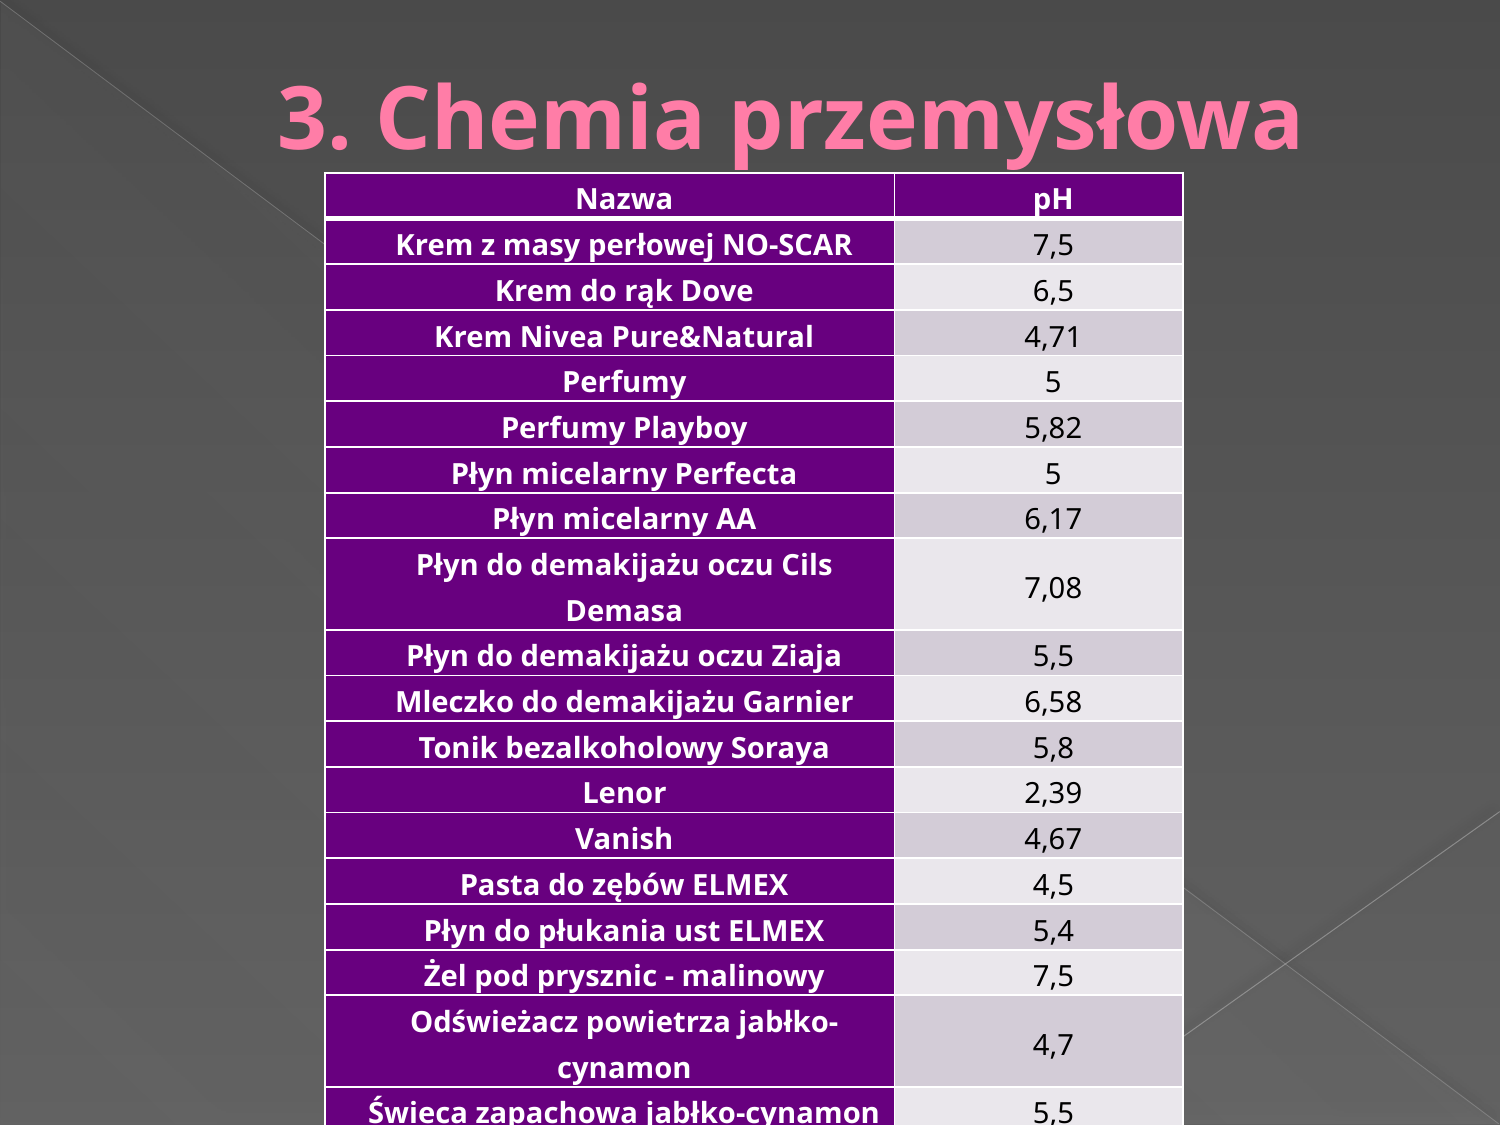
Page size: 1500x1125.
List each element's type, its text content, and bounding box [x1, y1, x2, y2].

table_cell 4,71 [895, 311, 1182, 355]
table_cell 5 [895, 448, 1182, 492]
table_cell Tonik bezalkoholowy Soraya [326, 722, 894, 766]
table_cell 7,5 [895, 951, 1182, 994]
table_cell Krem Nivea Pure&Natural [326, 311, 894, 355]
table_cell Perfumy Playboy [326, 402, 894, 446]
table_cell Płyn do płukania ust ELMEX [326, 905, 894, 949]
table_cell Odświeżacz powietrza jabłko-cynamon [326, 996, 894, 1086]
table_cell Perfumy [326, 356, 894, 400]
table_cell Płyn do demakijażu oczu Cils Demasa [326, 539, 894, 629]
table_header Nazwa [326, 174, 894, 216]
table_cell 4,67 [895, 813, 1182, 857]
table_cell 7,5 [895, 221, 1182, 263]
table_cell 4,5 [895, 859, 1182, 903]
table_cell Płyn micelarny Perfecta [326, 448, 894, 492]
table_header pH [895, 174, 1182, 216]
table_cell 5,82 [895, 402, 1182, 446]
table_cell 2,39 [895, 768, 1182, 812]
table_cell Vanish [326, 813, 894, 857]
table_cell 6,58 [895, 676, 1182, 720]
table_cell Świeca zapachowa jabłko-cynamon [326, 1088, 894, 1125]
table_cell 6,5 [895, 265, 1182, 309]
table_cell 5,5 [895, 1088, 1182, 1125]
table_cell Lenor [326, 768, 894, 812]
table_cell 7,08 [895, 539, 1182, 629]
table_cell Pasta do zębów ELMEX [326, 859, 894, 903]
table_cell 5,5 [895, 631, 1182, 675]
table_cell Płyn do demakijażu oczu Ziaja [326, 631, 894, 675]
table_cell Krem do rąk Dove [326, 265, 894, 309]
table_cell Płyn micelarny AA [326, 494, 894, 537]
table_cell 5,4 [895, 905, 1182, 949]
table_cell Mleczko do demakijażu Garnier [326, 676, 894, 720]
table_cell 6,17 [895, 494, 1182, 537]
table_cell 4,7 [895, 996, 1182, 1086]
table_cell 5,8 [895, 722, 1182, 766]
table_cell Żel pod prysznic - malinowy [326, 951, 894, 994]
table_cell Krem z masy perłowej NO-SCAR [326, 221, 894, 263]
title 3. Chemia przemysłowa [76, 0, 1427, 230]
table_cell 5 [895, 356, 1182, 400]
